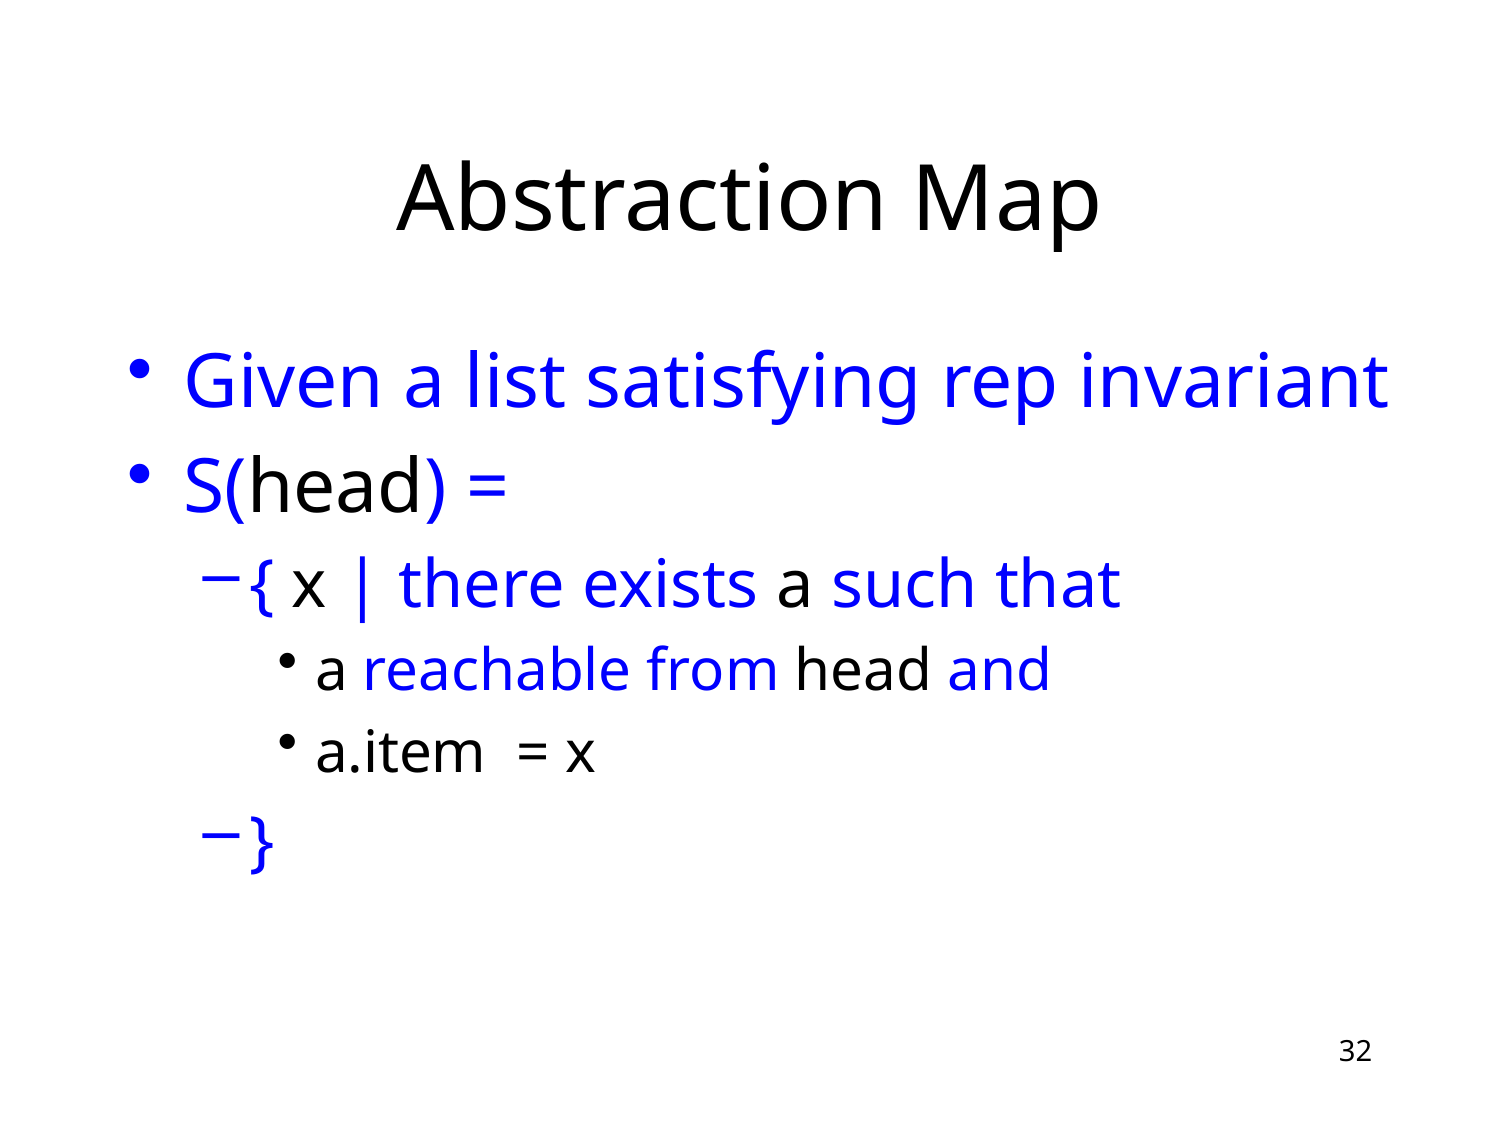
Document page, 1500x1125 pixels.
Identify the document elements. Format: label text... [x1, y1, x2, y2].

slide_number 32 [1074, 1024, 1388, 1101]
list Given a list satisfying rep invariant S(head) = { x | there exists a such that a reachable from head and a.item = x } [112, 324, 1423, 1000]
title Abstraction Map [112, 99, 1388, 288]
